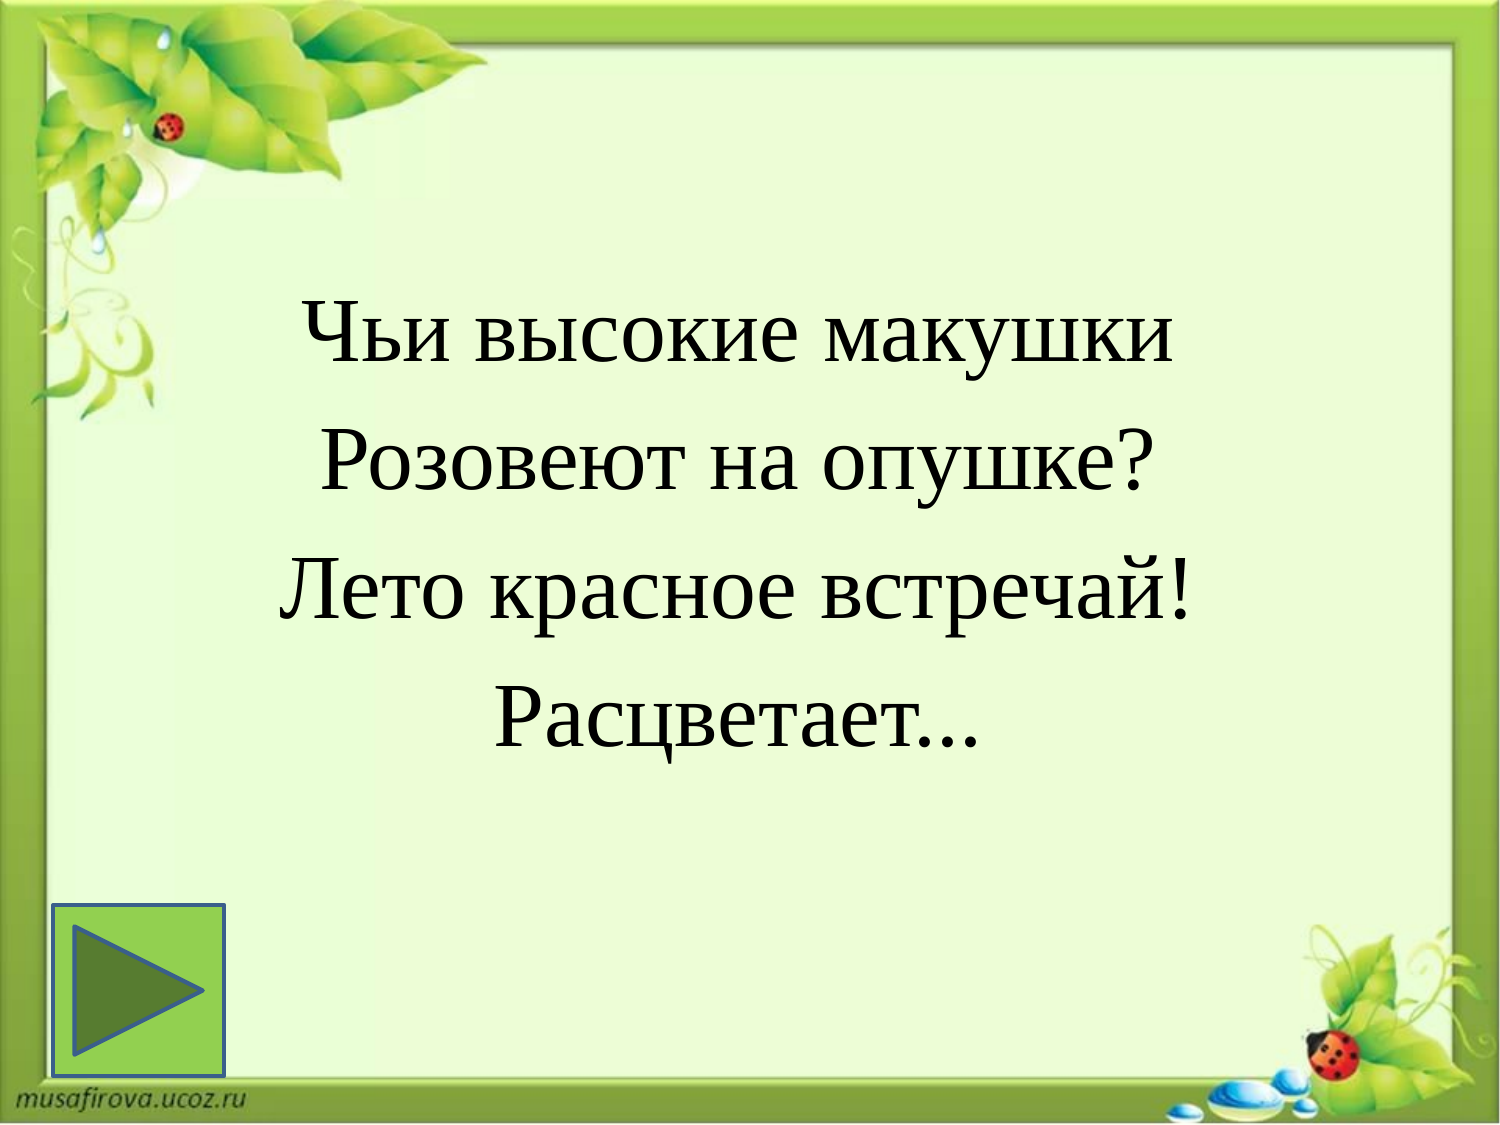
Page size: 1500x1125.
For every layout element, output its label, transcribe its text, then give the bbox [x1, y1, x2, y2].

text_box [51, 903, 226, 1078]
picture [0, 0, 1500, 1125]
list Чьи высокие макушки Розовеют на опушке? Лето красное встречай! Расцветает... [75, 262, 1425, 1005]
